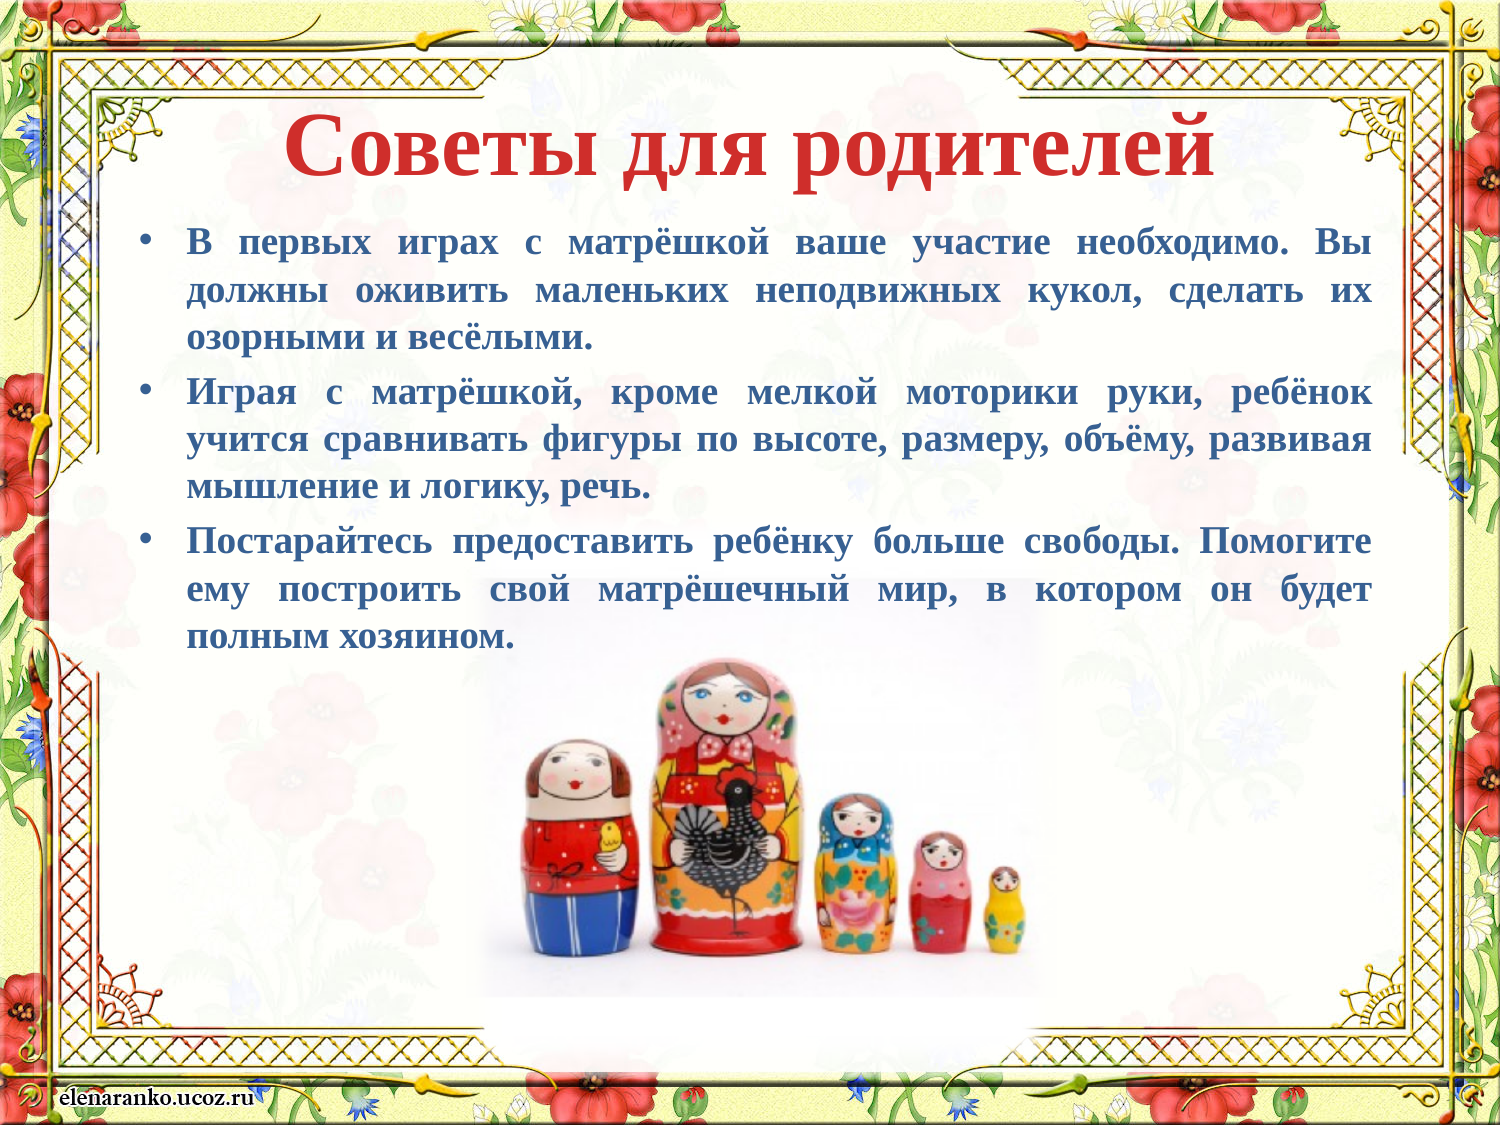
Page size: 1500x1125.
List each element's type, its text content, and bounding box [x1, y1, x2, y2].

title Советы для родителей [75, 45, 1425, 233]
picture [0, 0, 1500, 1125]
list В первых играх с матрёшкой ваше участие необходимо. Вы должны оживить маленьких неподвижных кукол, сделать их озорными и весёлыми. Играя с матрёшкой, кроме мелкой моторики руки, ребёнок учится сравнивать фигуры по высоте, размеру, объёму, развивая мышление и логику, речь. Постарайтесь предоставить ребёнку больше свободы. Помогите ему построить свой матрёшечный мир, в котором он будет полным хозяином. [123, 208, 1388, 669]
